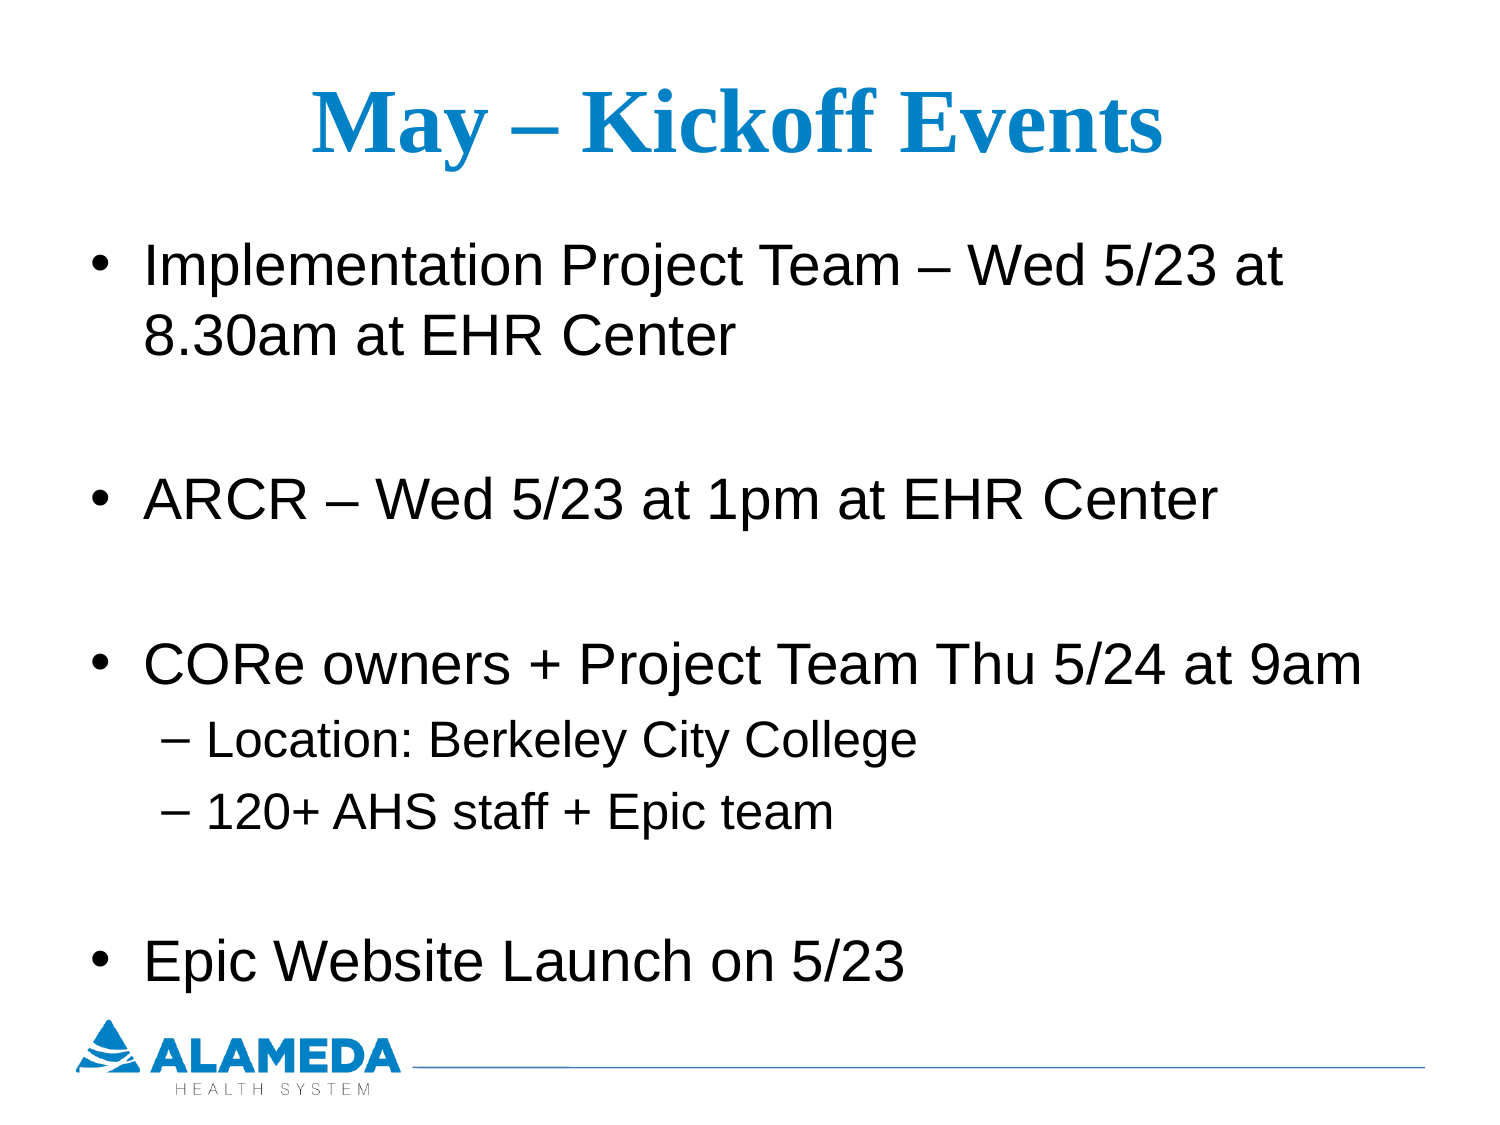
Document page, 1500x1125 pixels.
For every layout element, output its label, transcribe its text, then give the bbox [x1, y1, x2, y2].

title May – Kickoff Events [75, 45, 1425, 188]
picture [75, 1018, 401, 1095]
list Implementation Project Team – Wed 5/23 at 8.30am at EHR Center ARCR – Wed 5/23 at 1pm at EHR Center CORe owners + Project Team Thu 5/24 at 9am Location: Berkeley City College 120+ AHS staff + Epic team Epic Website Launch on 5/23 [75, 219, 1425, 1005]
